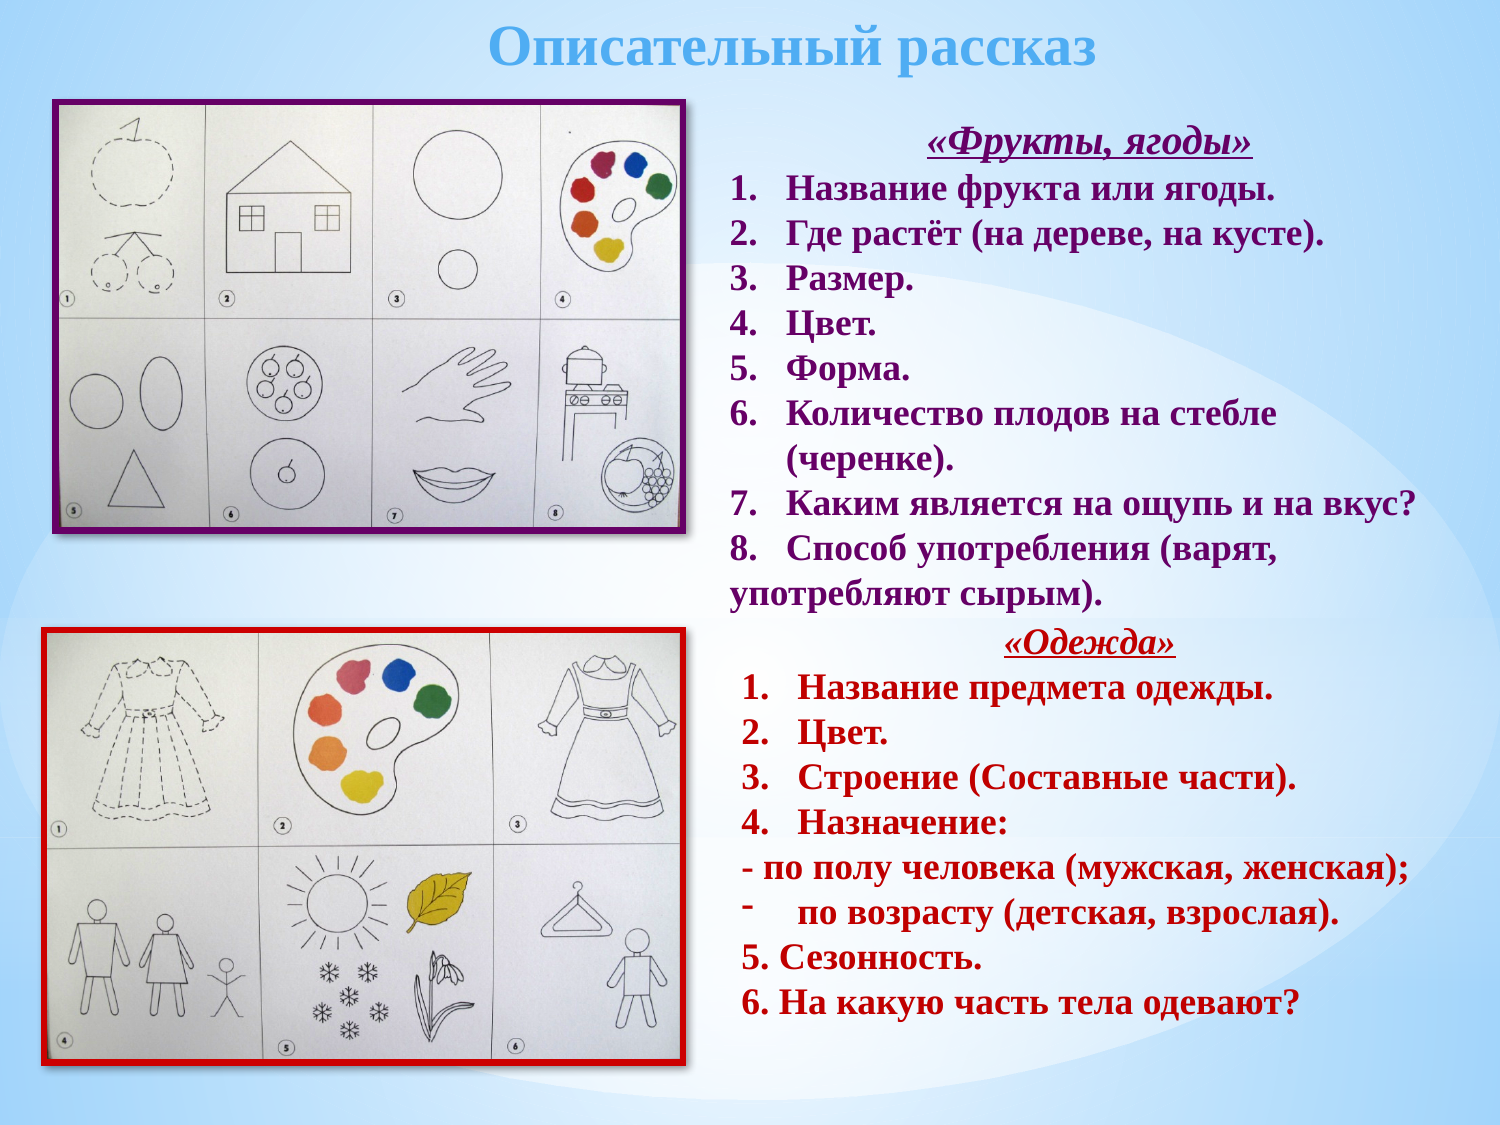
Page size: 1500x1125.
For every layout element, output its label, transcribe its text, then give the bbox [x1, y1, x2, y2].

text_box Описательный рассказ [472, 0, 1112, 85]
text_box «Одежда» Название предмета одежды. Цвет. Строение (Составные части). Назначение: - по полу человека (мужская, женская); по возрасту (детская, взрослая). 5. Сезонность. 6. На какую часть тела одевают? [726, 609, 1454, 1075]
picture [58, 105, 680, 528]
picture [46, 632, 680, 1060]
text_box «Фрукты, ягоды» Название фрукта или ягоды. Где растёт (на дереве, на кусте). Размер. Цвет. Форма. Количество плодов на стебле (черенке). Каким является на ощупь и на вкус? Способ употребления (варят, употребляют сырым). [714, 105, 1465, 621]
